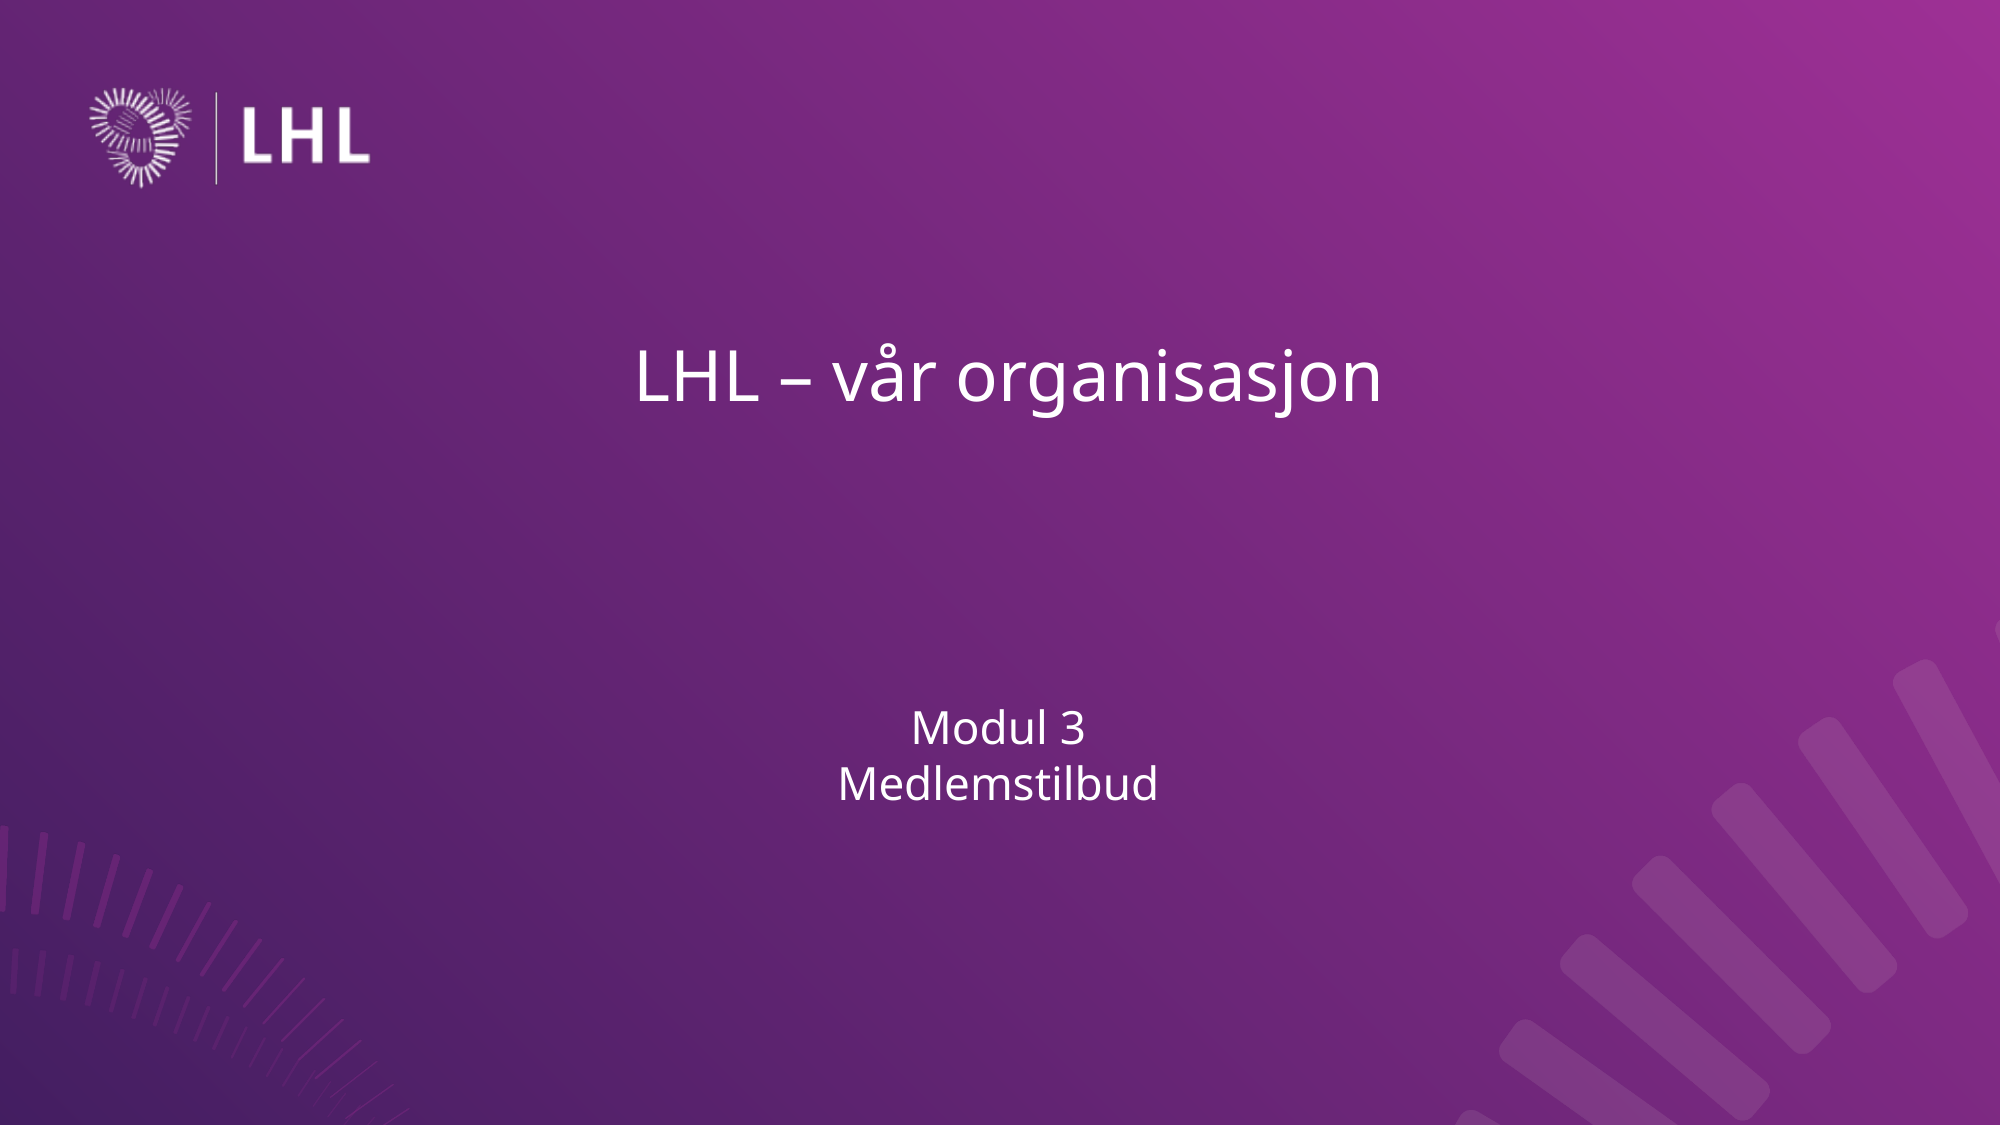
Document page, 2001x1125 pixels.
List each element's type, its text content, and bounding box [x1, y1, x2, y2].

subtitle Modul 3 Medlemstilbud [215, 699, 1781, 818]
title LHL – vår organisasjon [215, 332, 1803, 563]
picture [0, 0, 2000, 1125]
